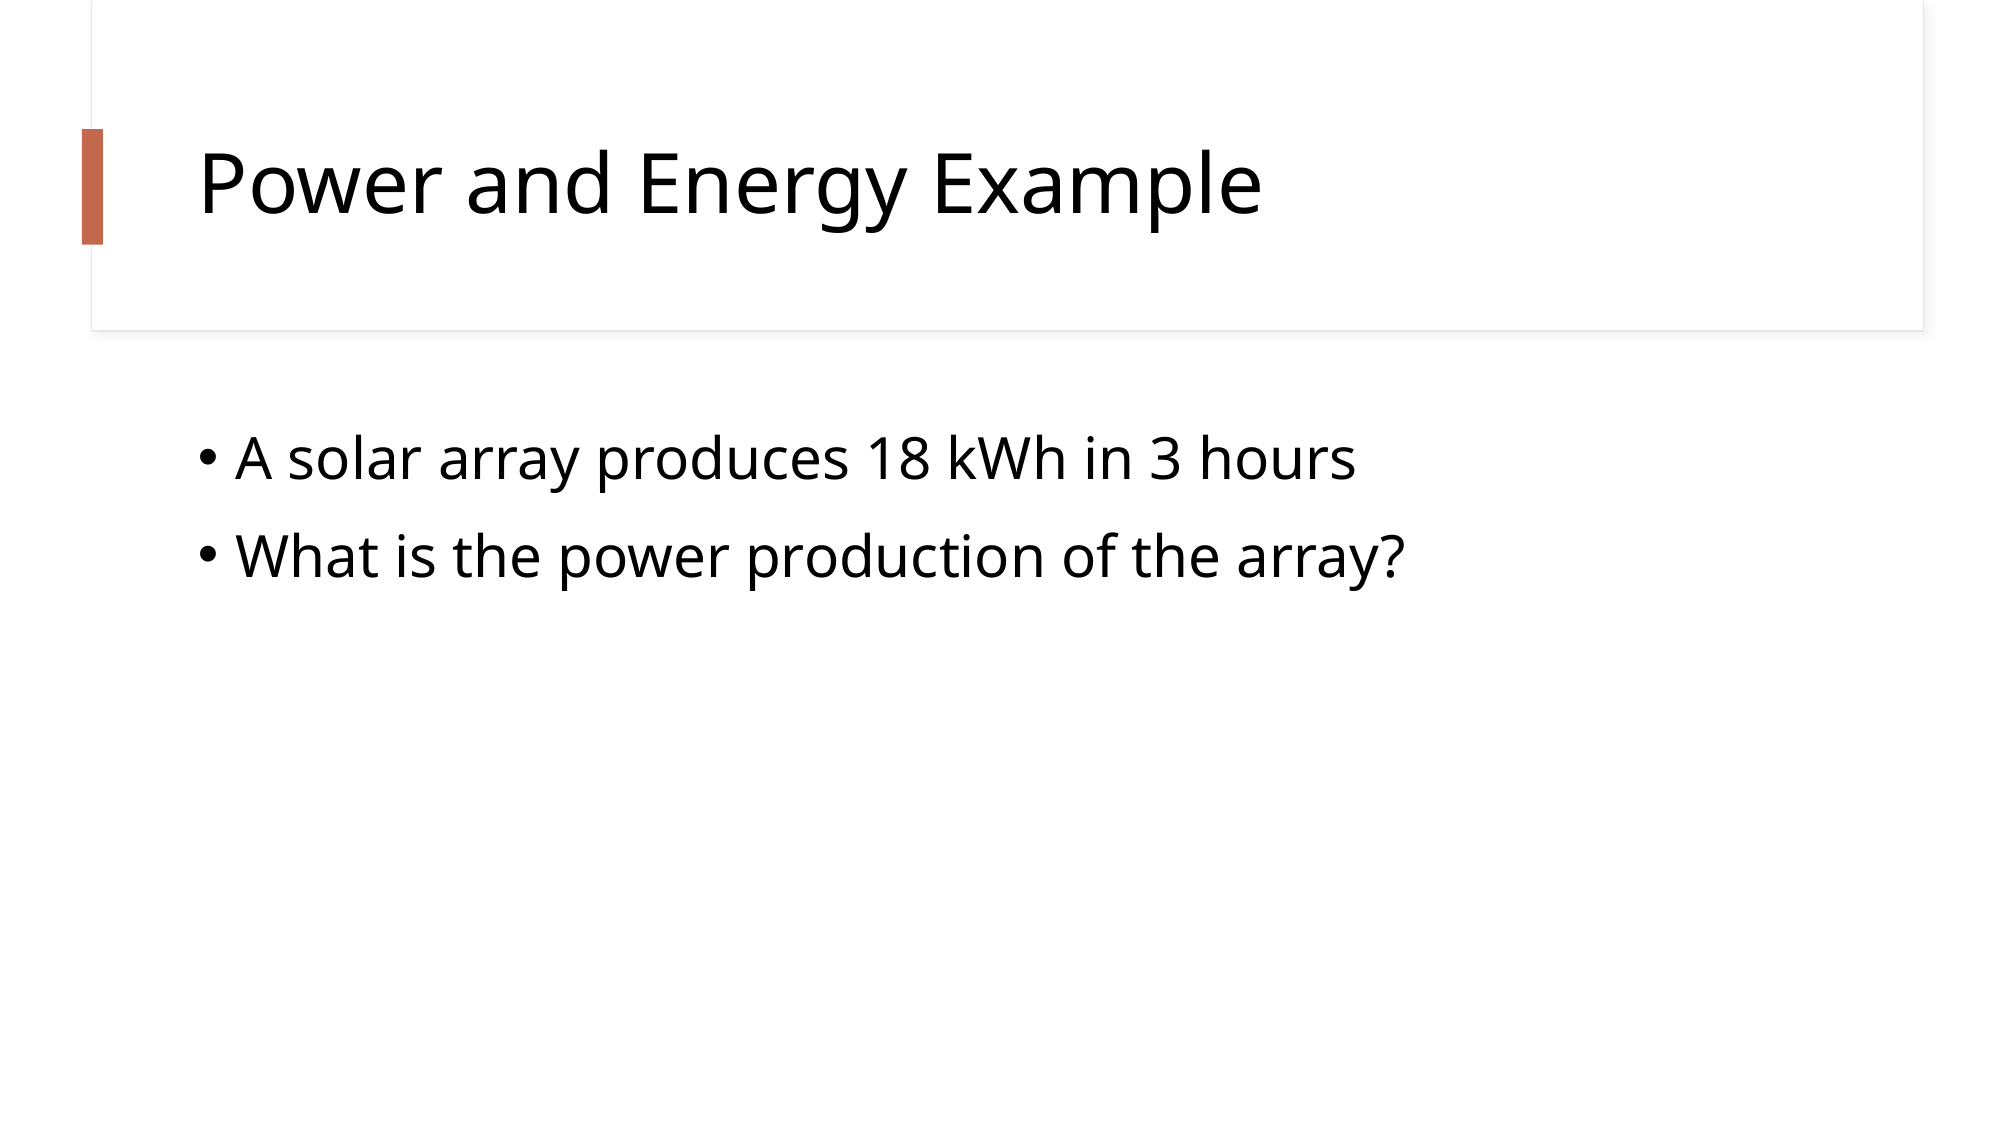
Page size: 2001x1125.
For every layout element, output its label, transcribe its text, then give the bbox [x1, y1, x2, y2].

title Power and Energy Example [183, 90, 1851, 284]
list A solar array produces 18 kWh in 3 hours What is the power production of the array? [183, 406, 1851, 1013]
